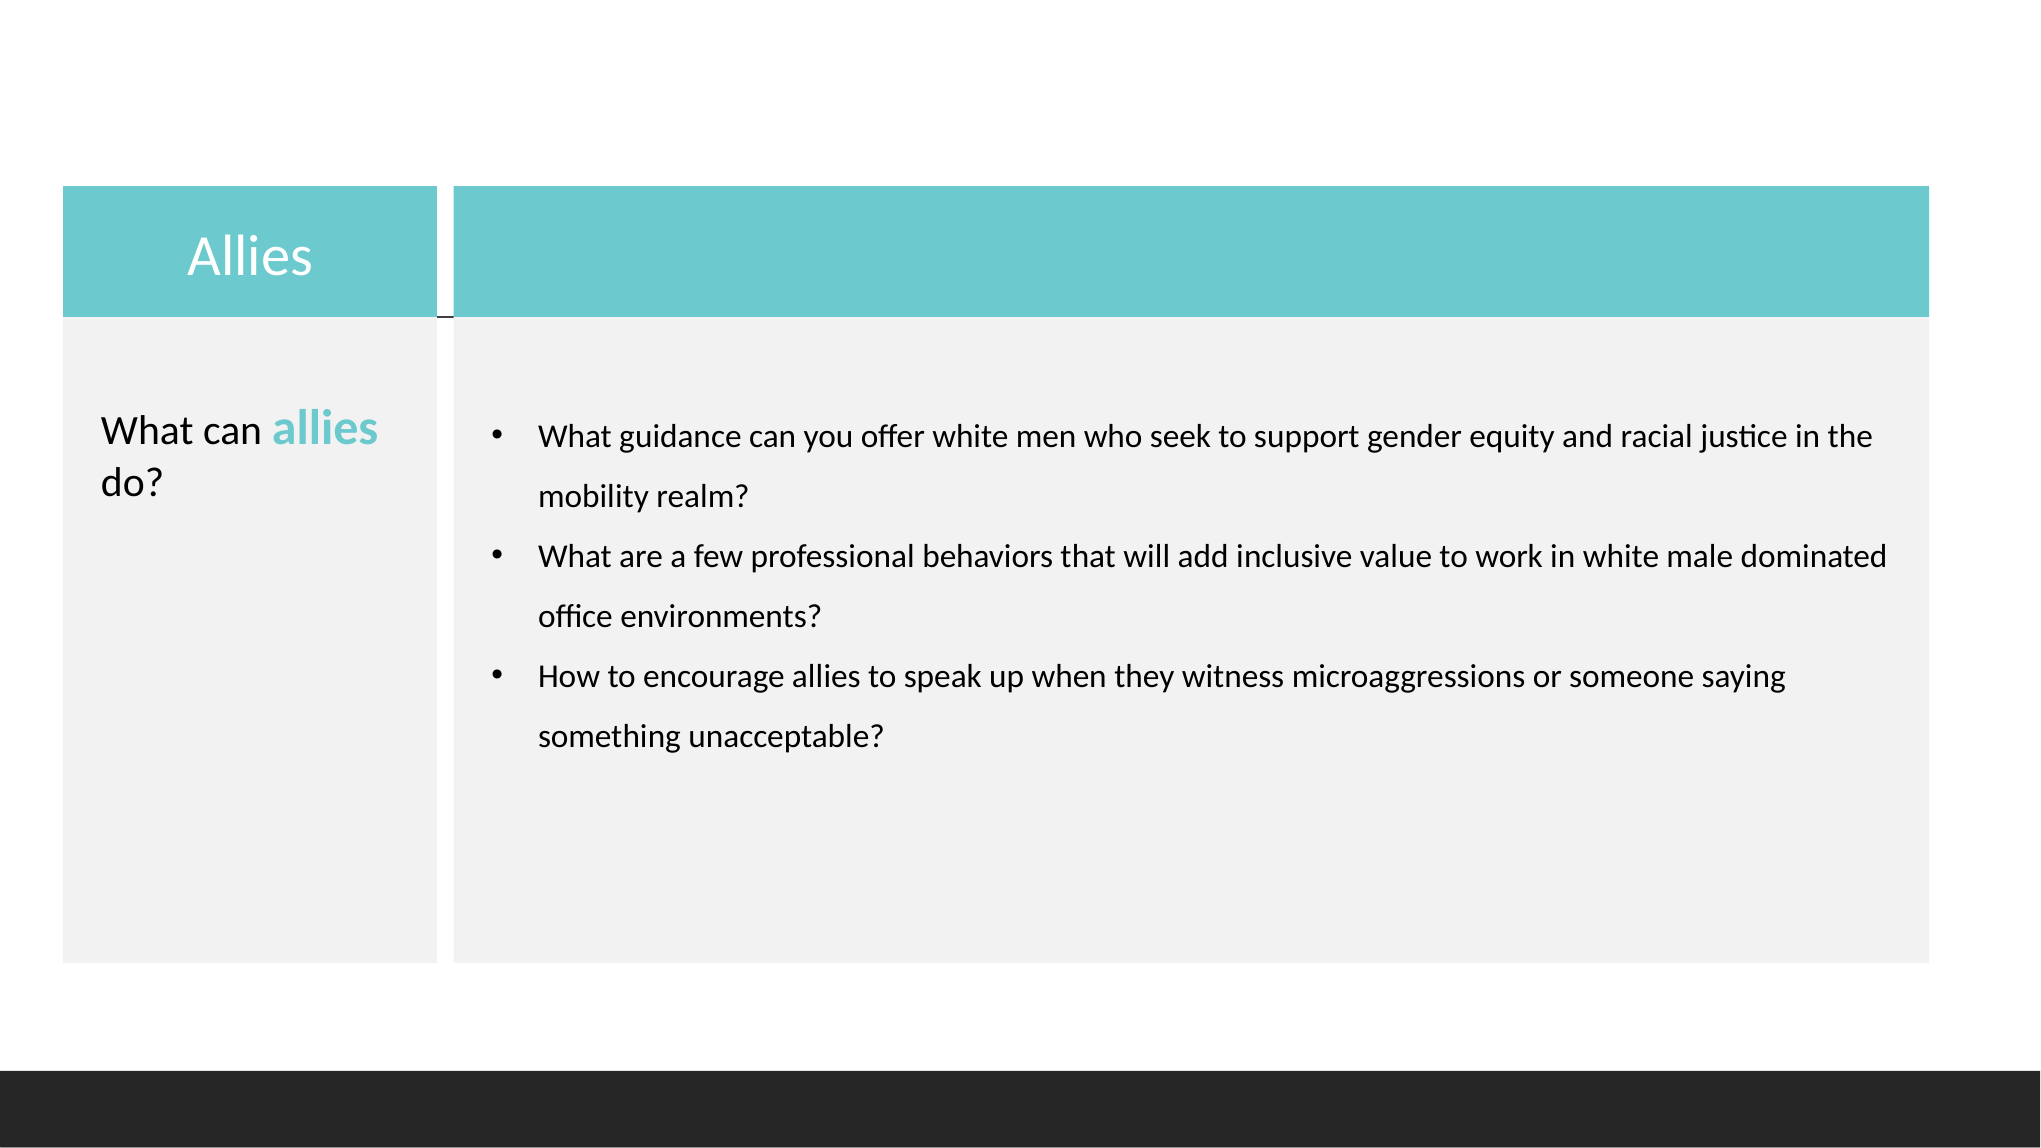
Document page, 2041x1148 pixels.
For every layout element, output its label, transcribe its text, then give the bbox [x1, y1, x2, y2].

text_box What guidance can you offer white men who seek to support gender equity and racial justice in the mobility realm? What are a few professional behaviors that will add inclusive value to work in white male dominated office environments? How to encourage allies to speak up when they witness microaggressions or someone saying something unacceptable? [453, 317, 1930, 963]
text_box [453, 186, 1930, 317]
text_box [0, 0, 2041, 1070]
text_box [0, 1070, 2041, 1148]
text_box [62, 185, 438, 964]
